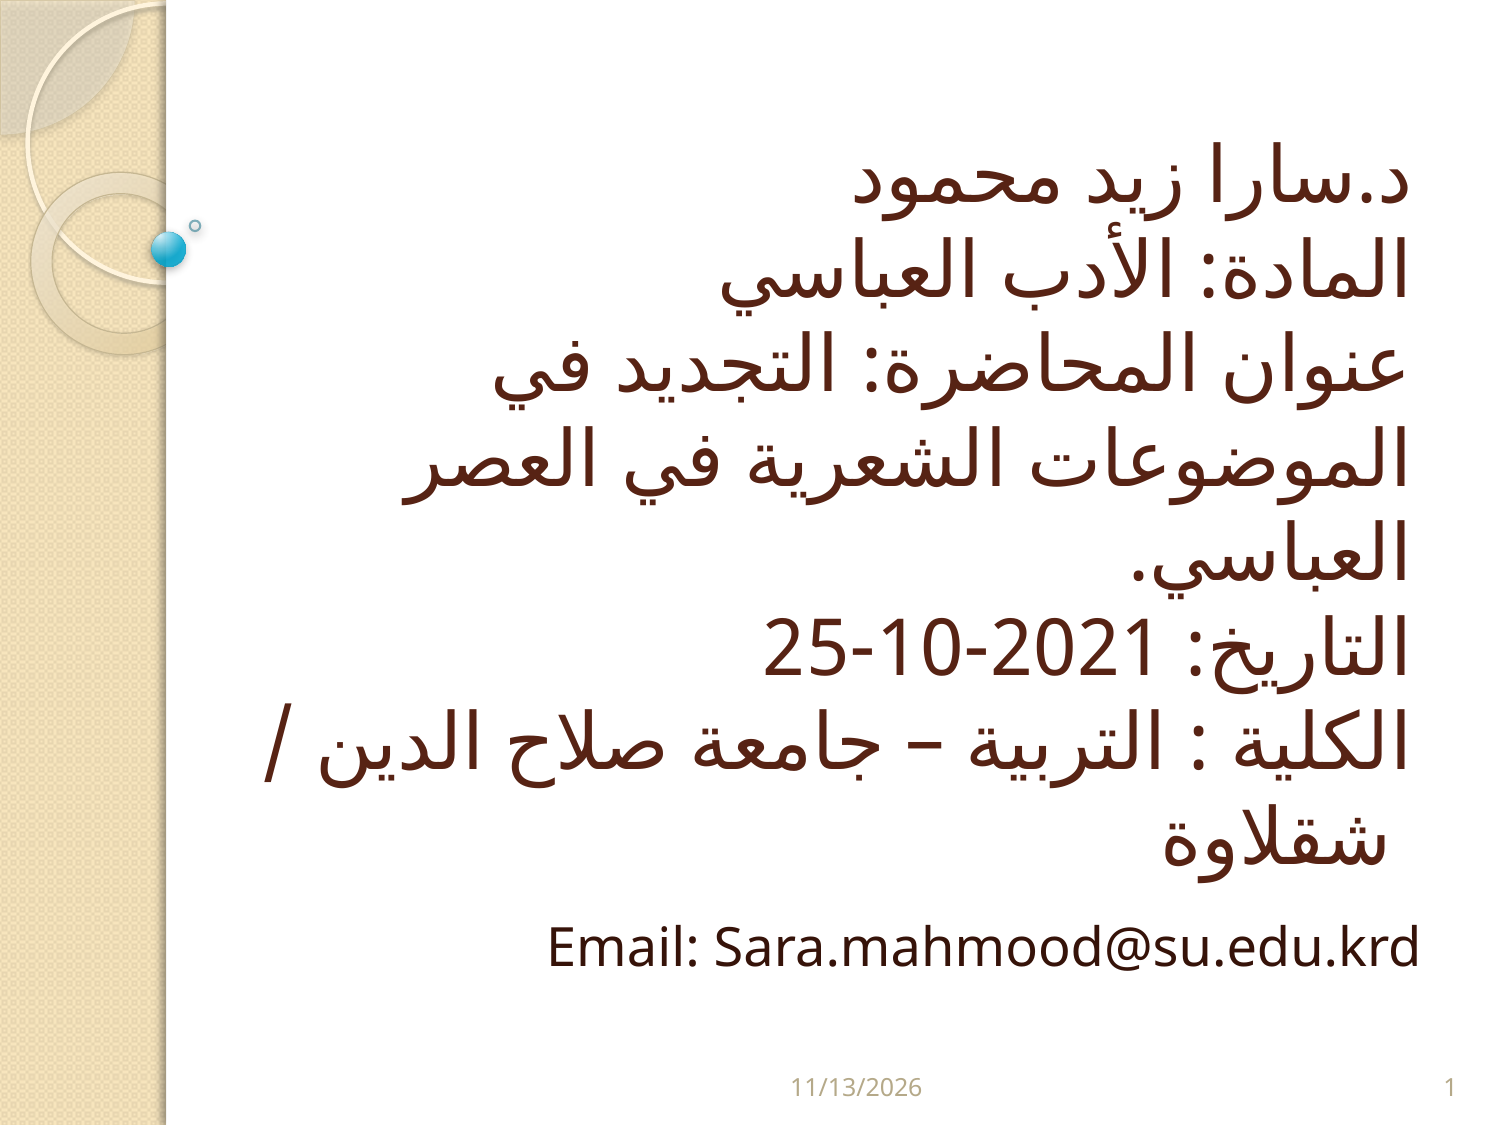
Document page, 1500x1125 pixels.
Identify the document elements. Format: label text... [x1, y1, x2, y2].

subtitle Email: Sara.mahmood@su.edu.krd [387, 912, 1438, 1038]
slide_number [587, 1034, 938, 1113]
slide_number 1 [1413, 1034, 1488, 1113]
title د.سارا زيد محمود المادة: الأدب العباسي عنوان المحاضرة: التجديد في الموضوعات الشعرية في العصر العباسي. التاريخ: 2021-10-25 الكلية : التربية – جامعة صلاح الدين / شقلاوة [212, 112, 1428, 888]
